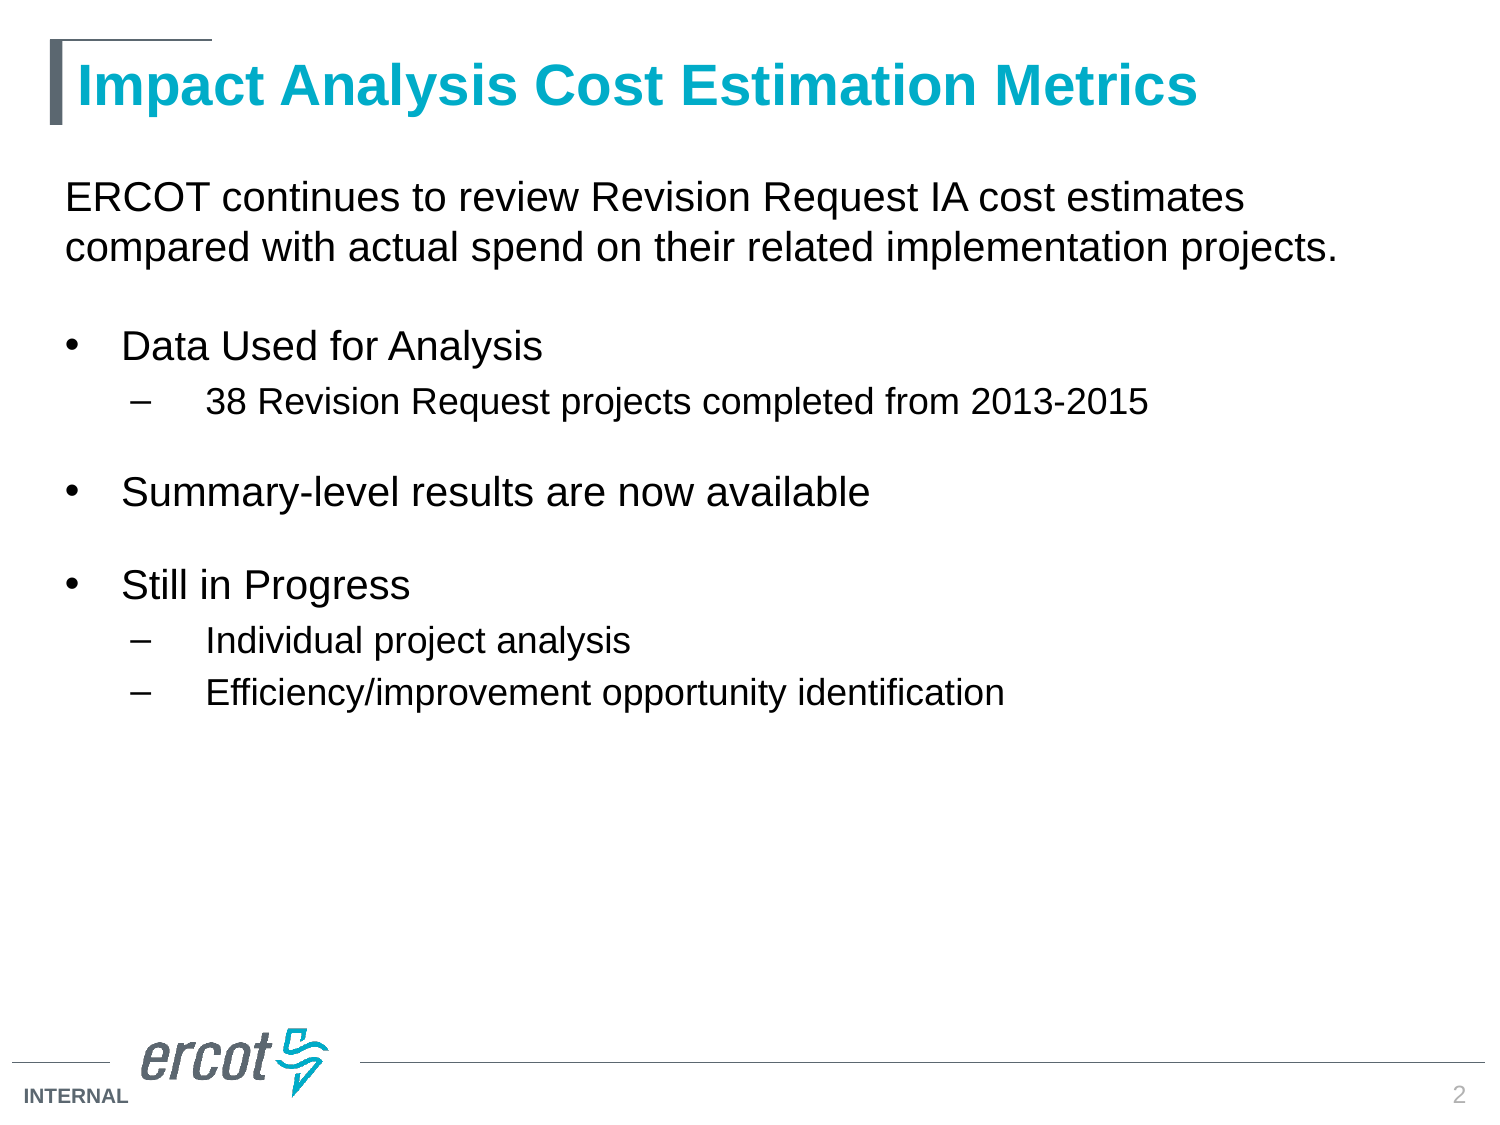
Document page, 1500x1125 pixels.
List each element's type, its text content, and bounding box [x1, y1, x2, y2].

slide_number 2 [1437, 1076, 1475, 1112]
title Impact Analysis Cost Estimation Metrics [62, 39, 1350, 125]
list ERCOT continues to review Revision Request IA cost estimates compared with actual spend on their related implementation projects. Data Used for Analysis 38 Revision Request projects completed from 2013-2015 Summary-level results are now available Still in Progress Individual project analysis Efficiency/improvement opportunity identification [50, 162, 1450, 1025]
picture [137, 1025, 332, 1100]
